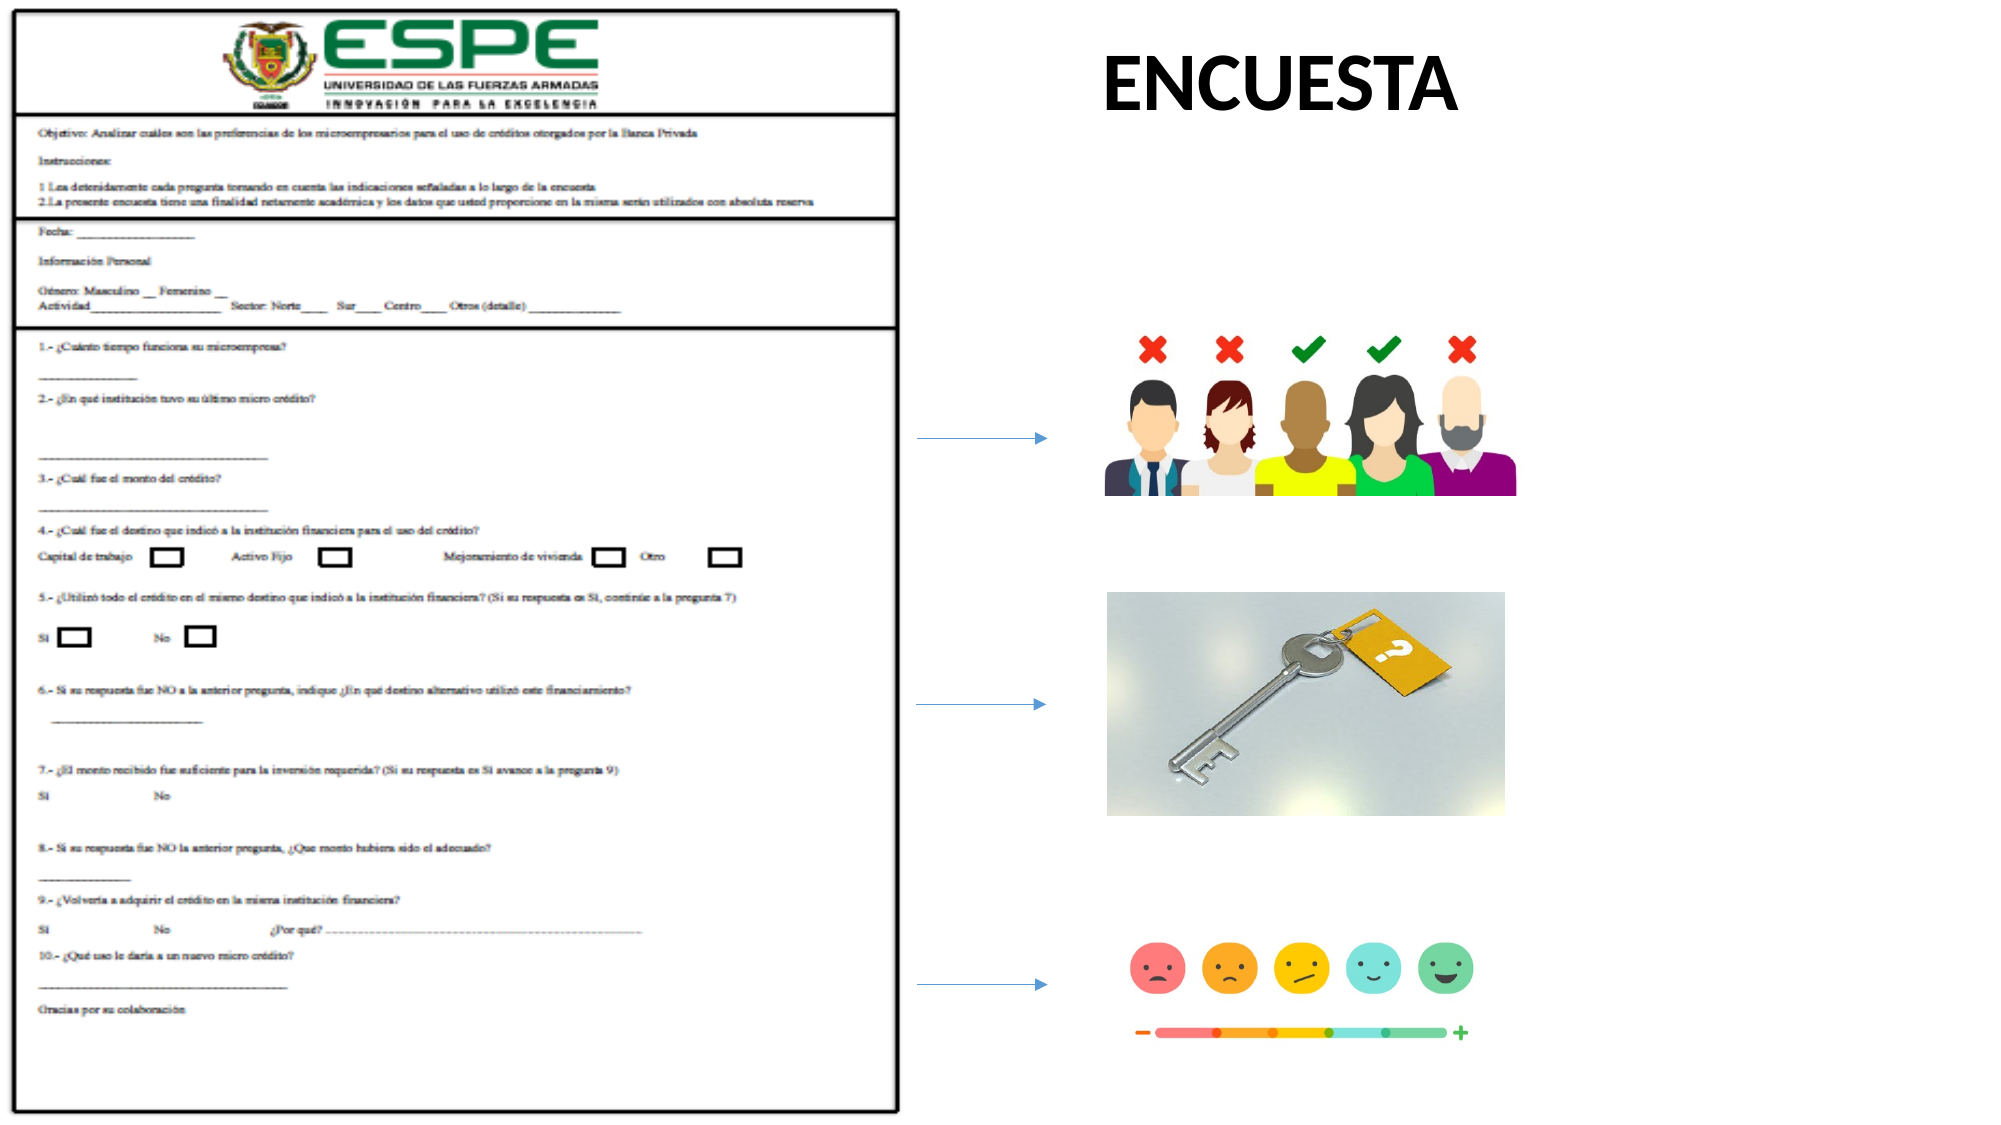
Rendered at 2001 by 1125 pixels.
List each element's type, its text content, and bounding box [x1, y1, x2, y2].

text_box ENCUESTA [1008, 19, 1554, 135]
picture [1107, 592, 1505, 816]
picture [1107, 873, 1496, 1089]
picture [980, 290, 1657, 496]
picture [0, 0, 918, 1125]
